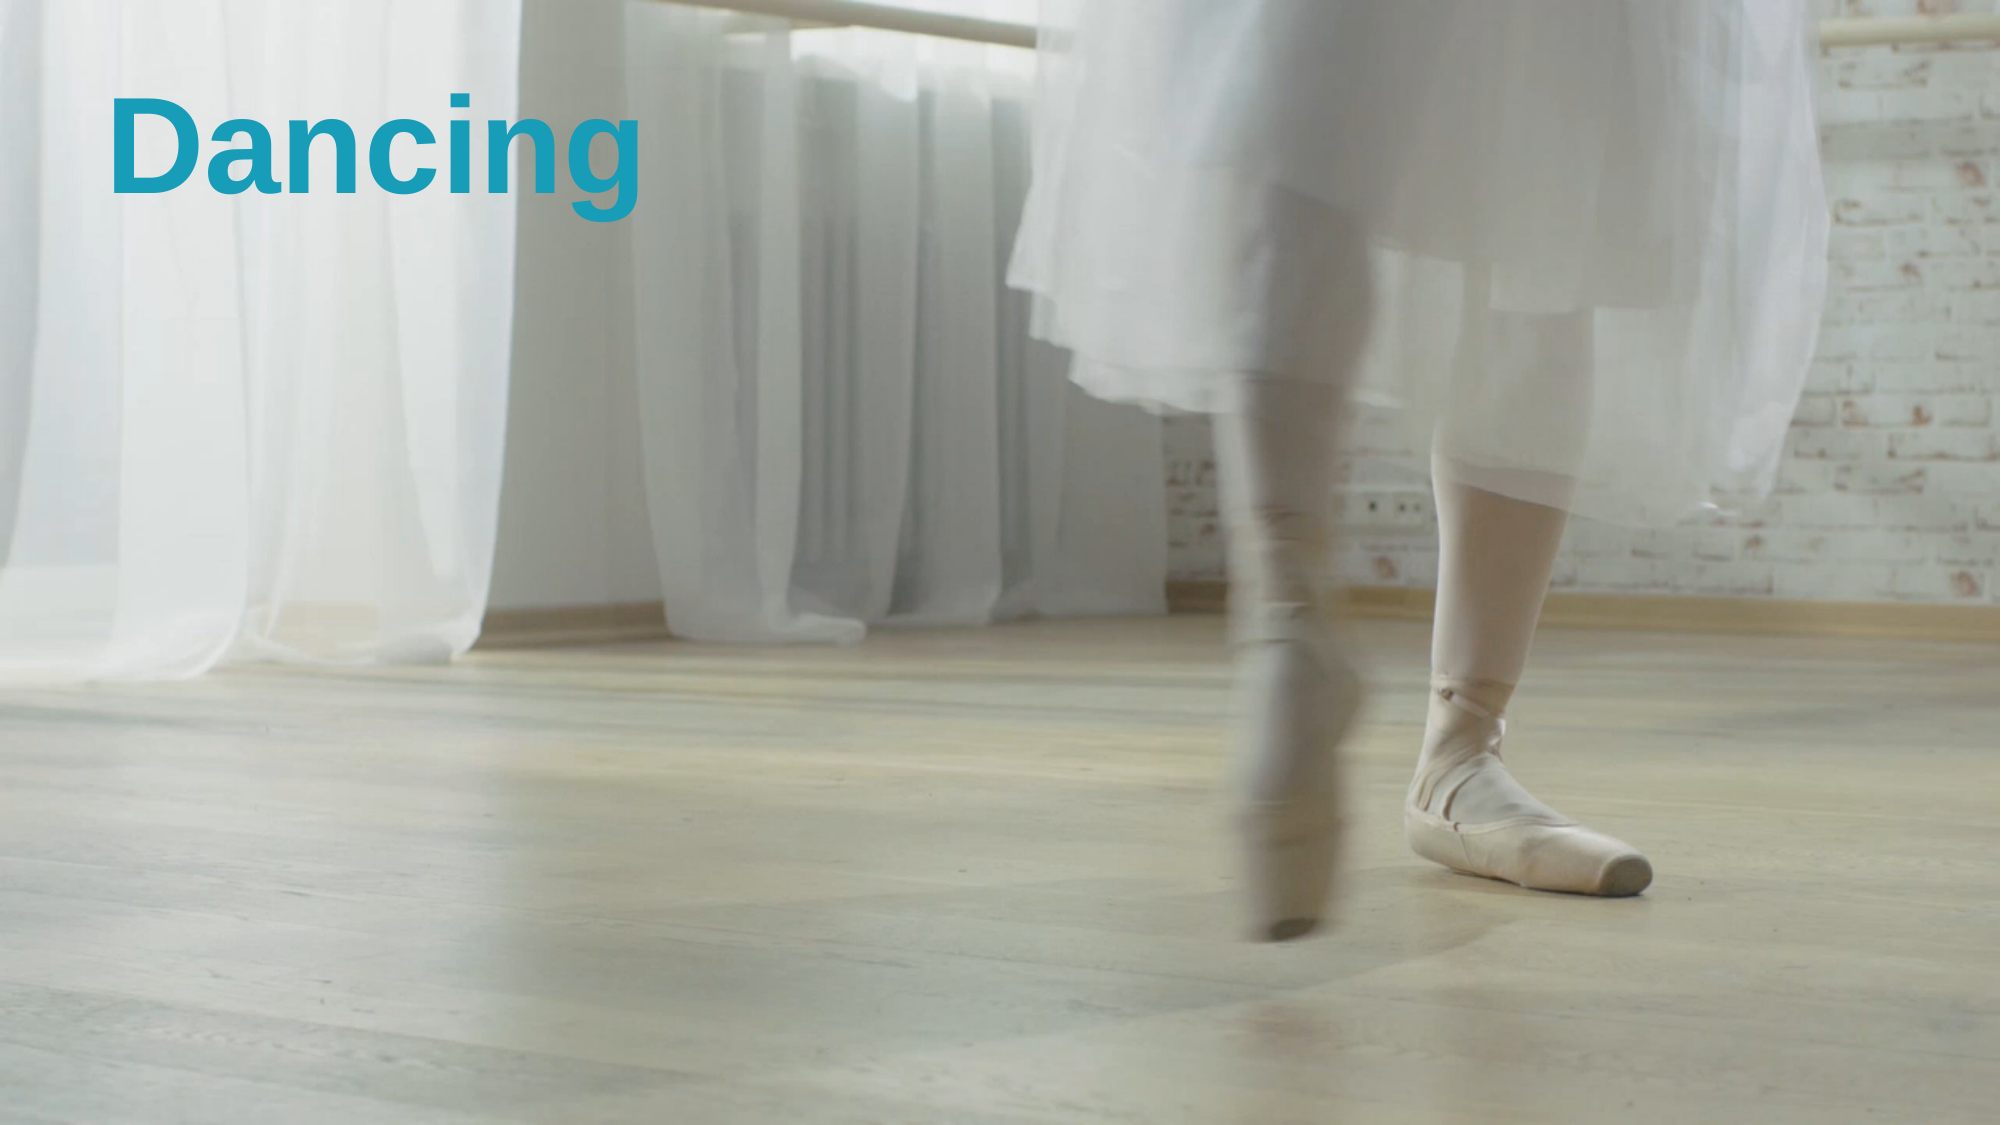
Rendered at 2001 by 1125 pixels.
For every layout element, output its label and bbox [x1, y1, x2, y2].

text_box [0, 0, 2000, 1125]
